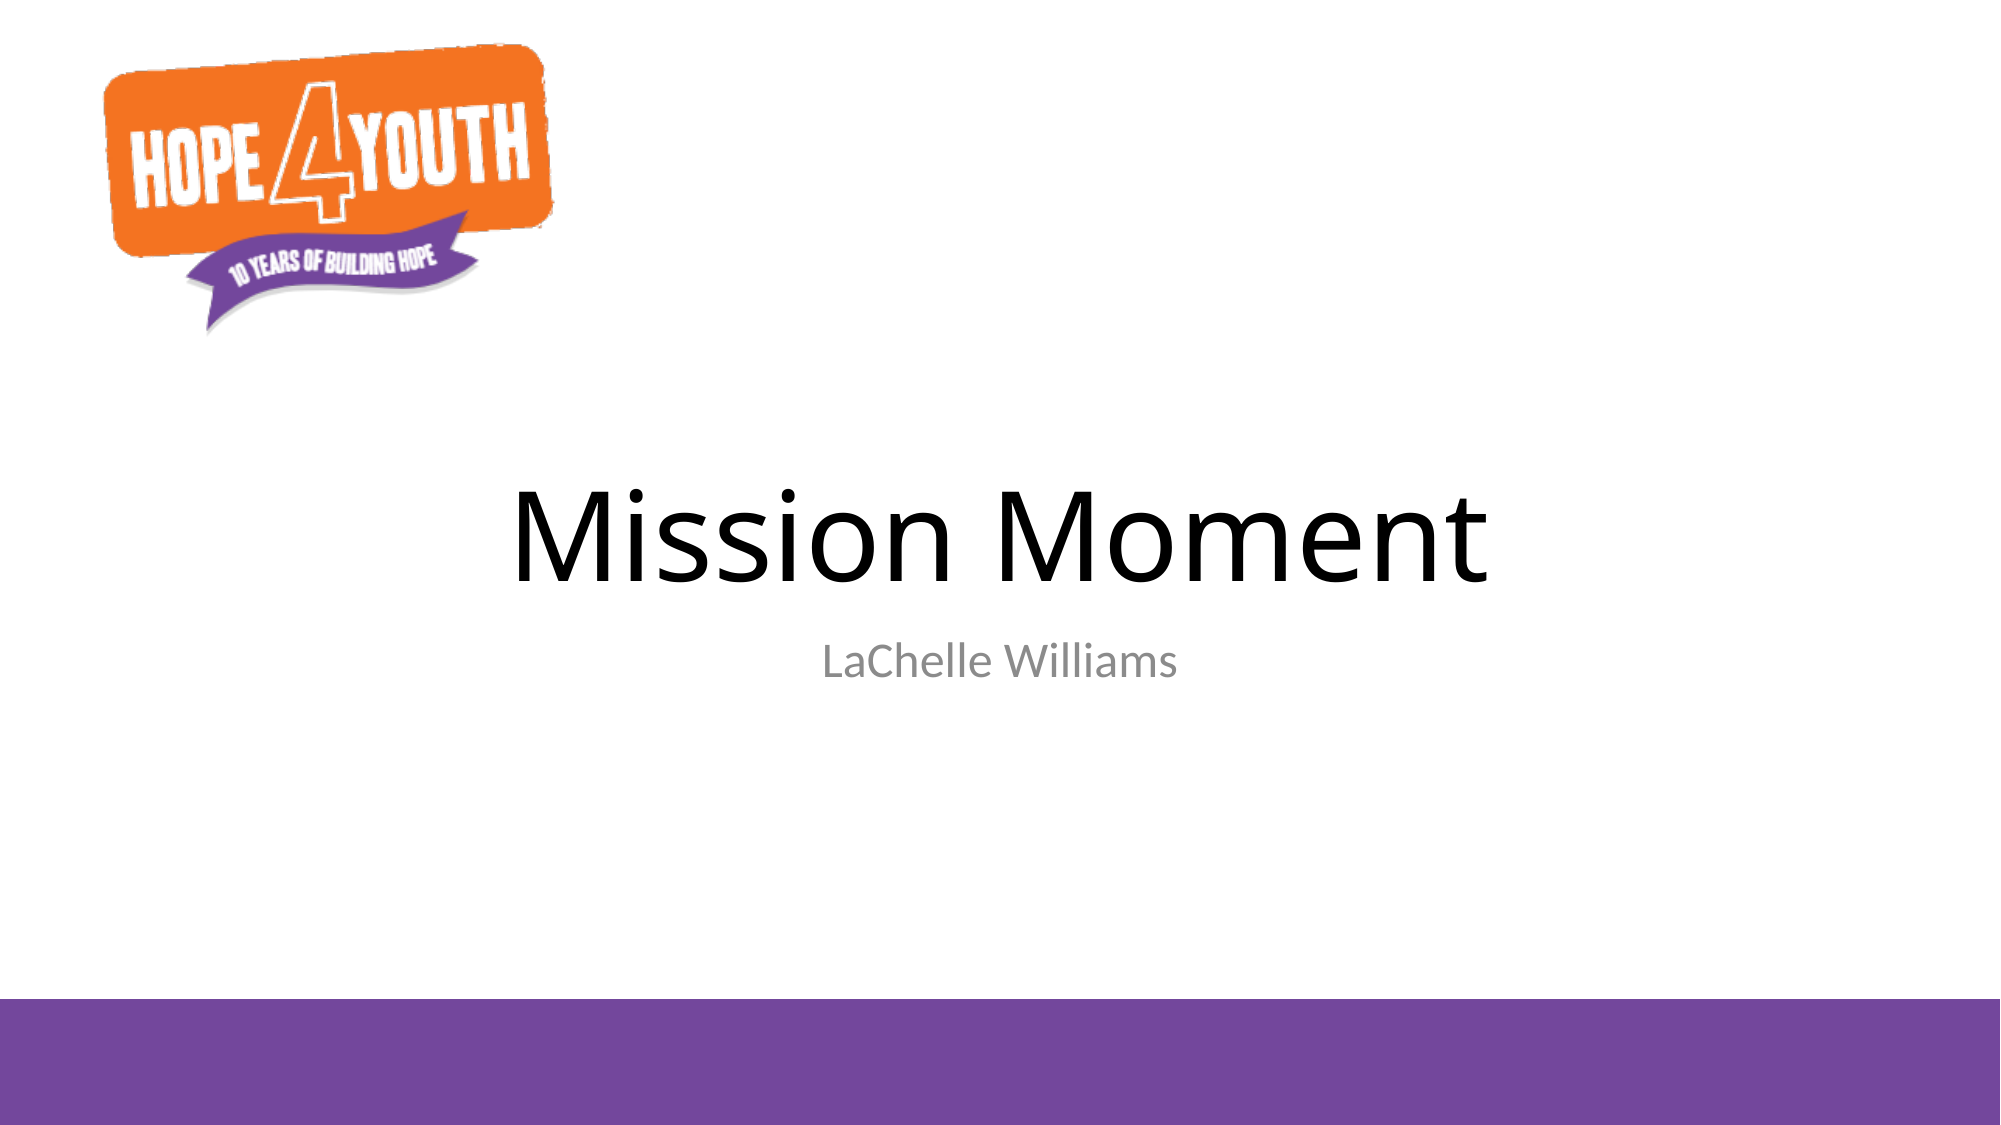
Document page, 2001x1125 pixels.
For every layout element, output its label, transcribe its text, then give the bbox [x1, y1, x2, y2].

text_box [0, 998, 2000, 1125]
picture [22, 34, 643, 345]
list LaChelle Williams [137, 626, 1863, 786]
title Mission Moment [136, 388, 1862, 617]
